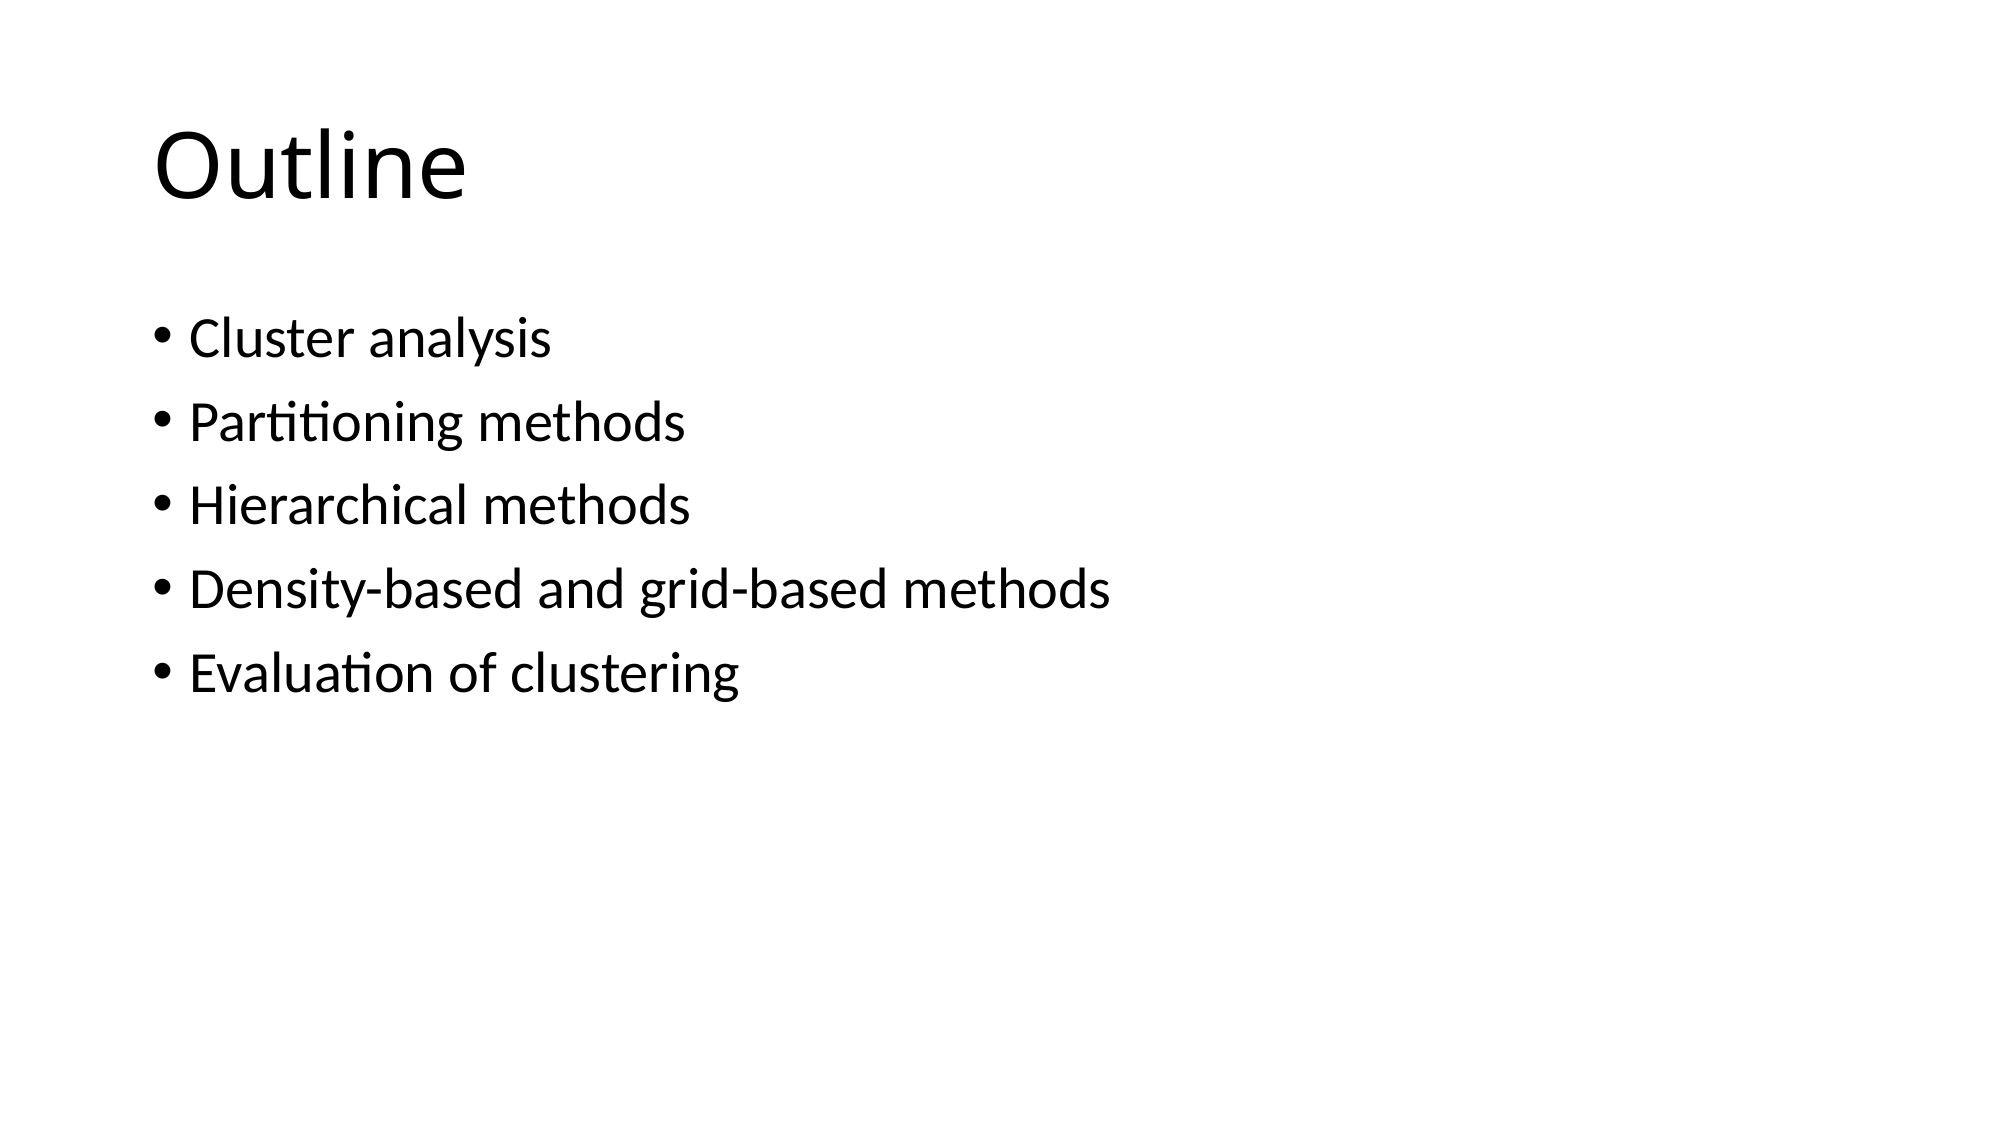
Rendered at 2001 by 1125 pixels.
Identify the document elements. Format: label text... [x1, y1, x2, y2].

list Cluster analysis Partitioning methods Hierarchical methods Density-based and grid-based methods Evaluation of clustering [137, 299, 1863, 1014]
title Outline [137, 59, 1863, 278]
